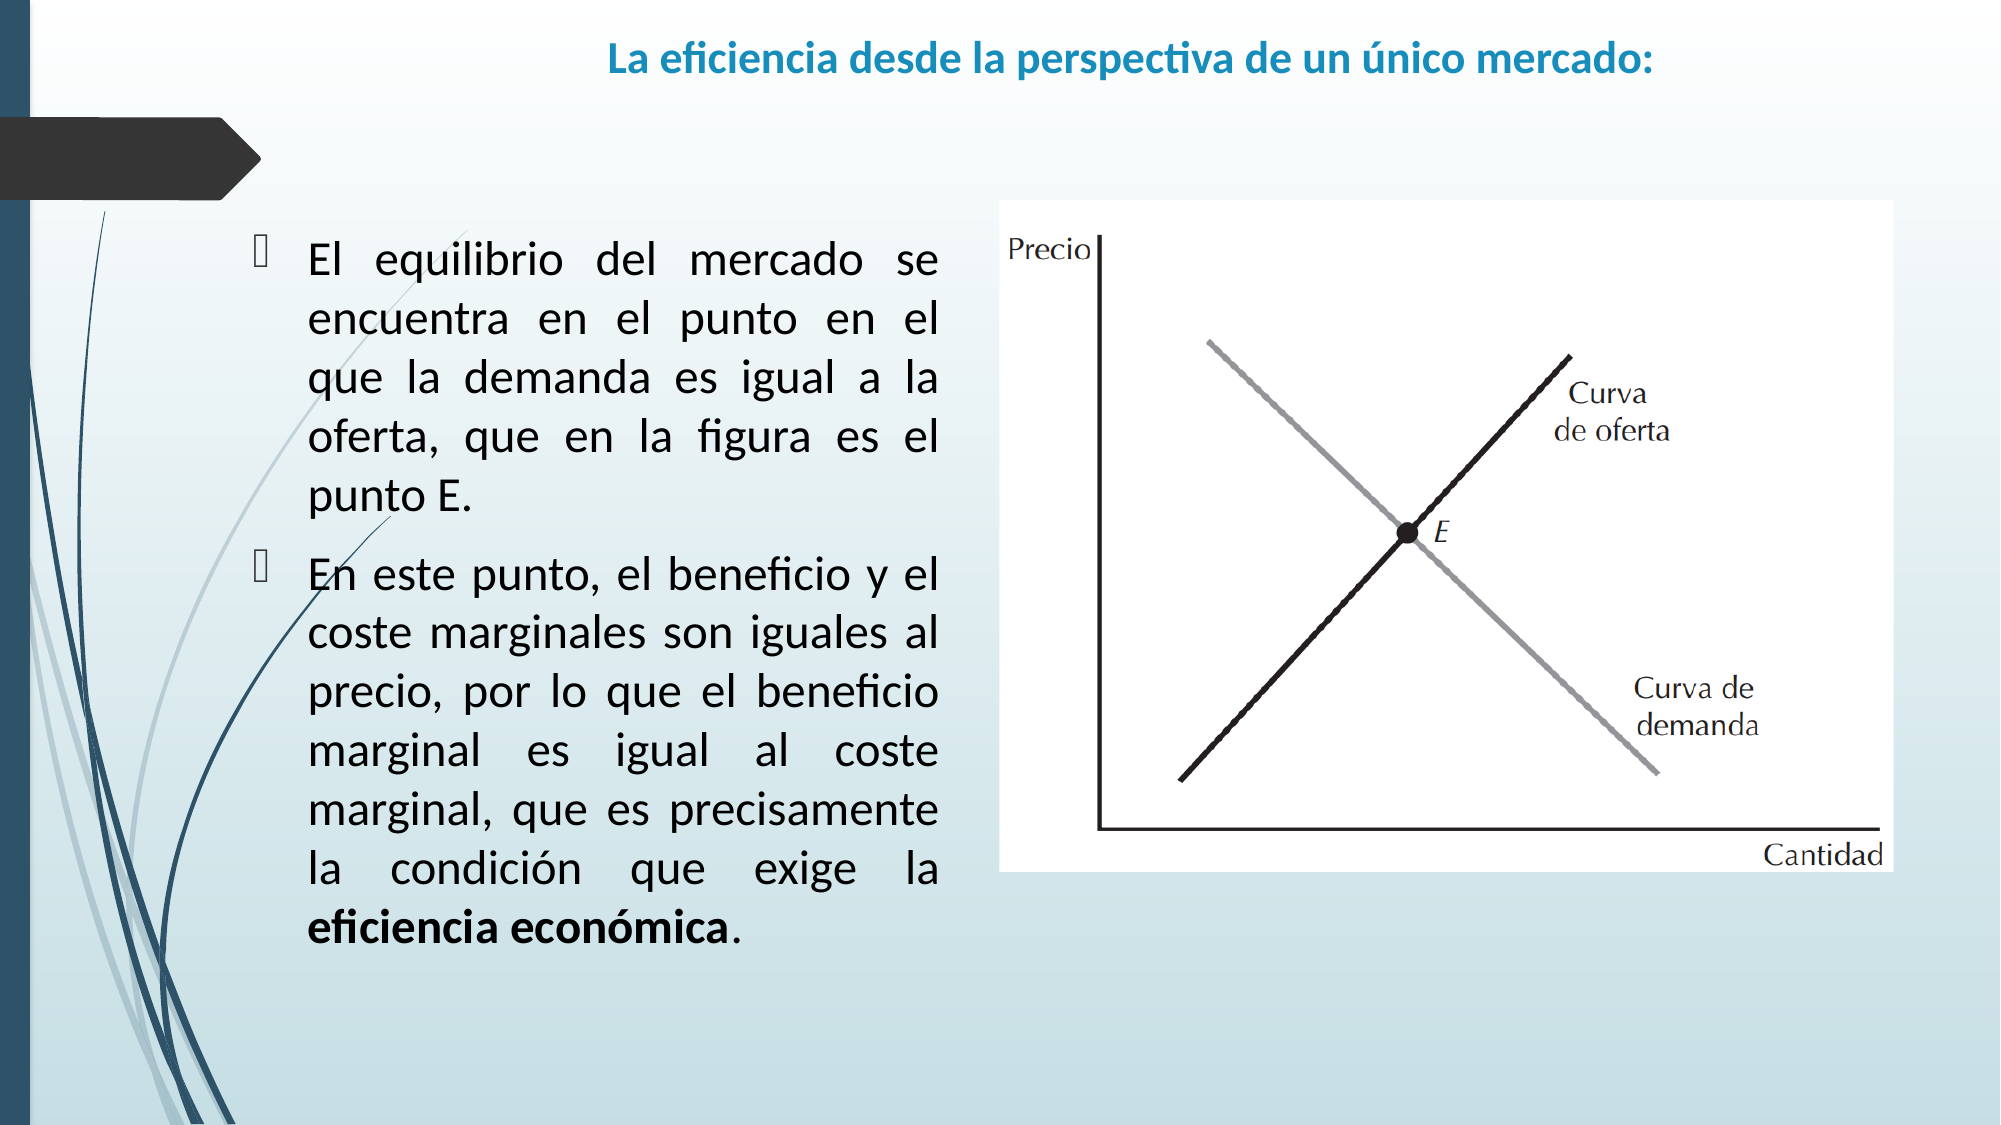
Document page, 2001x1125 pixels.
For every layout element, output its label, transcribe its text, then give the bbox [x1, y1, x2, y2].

picture [999, 200, 1894, 872]
title La eficiencia desde la perspectiva de un único mercado: [298, 26, 1964, 237]
list El equilibrio del mercado se encuentra en el punto en el que la demanda es igual a la oferta, que en la figura es el punto E. En este punto, el beneficio y el coste marginales son iguales al precio, por lo que el beneficio marginal es igual al coste marginal, que es precisamente la condición que exige la eficiencia económica. [237, 219, 956, 965]
